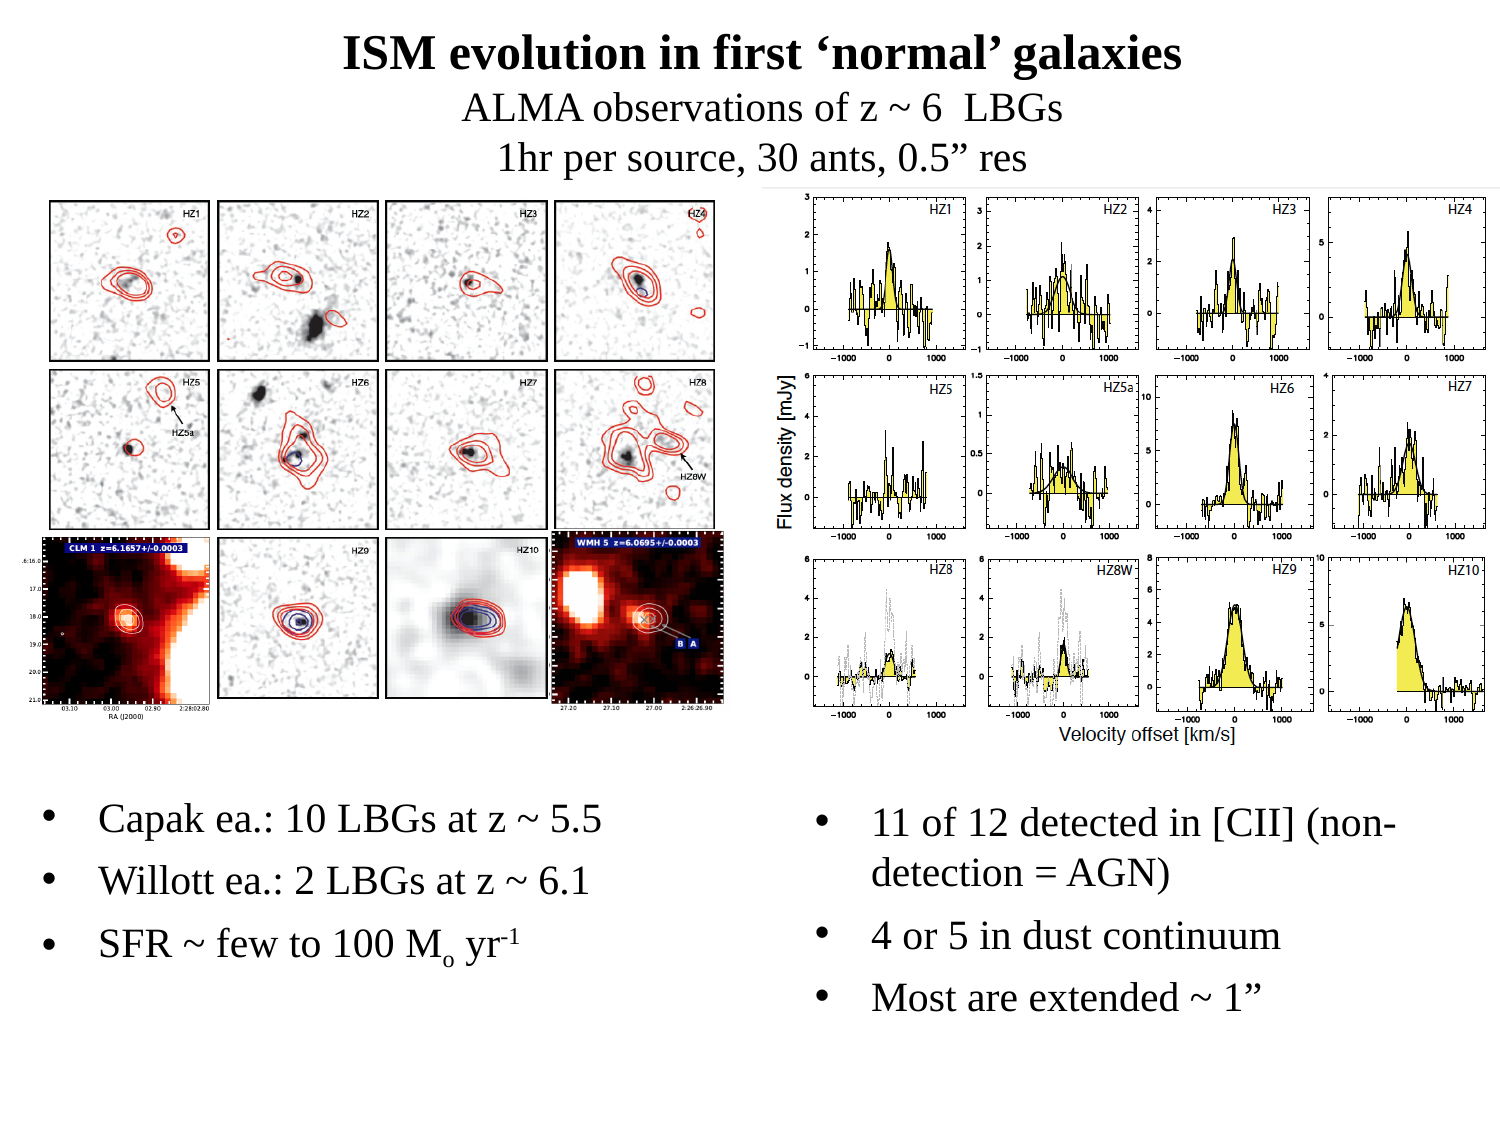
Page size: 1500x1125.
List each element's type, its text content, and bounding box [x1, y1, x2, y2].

picture [762, 187, 1500, 752]
text_box 11 of 12 detected in [CII] (non-detection = AGN) 4 or 5 in dust continuum Most are extended ~ 1” [799, 787, 1463, 1028]
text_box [12, 174, 743, 723]
text_box Capak ea.: 10 LBGs at z ~ 5.5 Willott ea.: 2 LBGs at z ~ 6.1 SFR ~ few to 100 Mo yr-1 [27, 783, 675, 980]
text_box ISM evolution in first ‘normal’ galaxies ALMA observations of z ~ 6 LBGs 1hr per source, 30 ants, 0.5” res [300, 12, 1225, 188]
